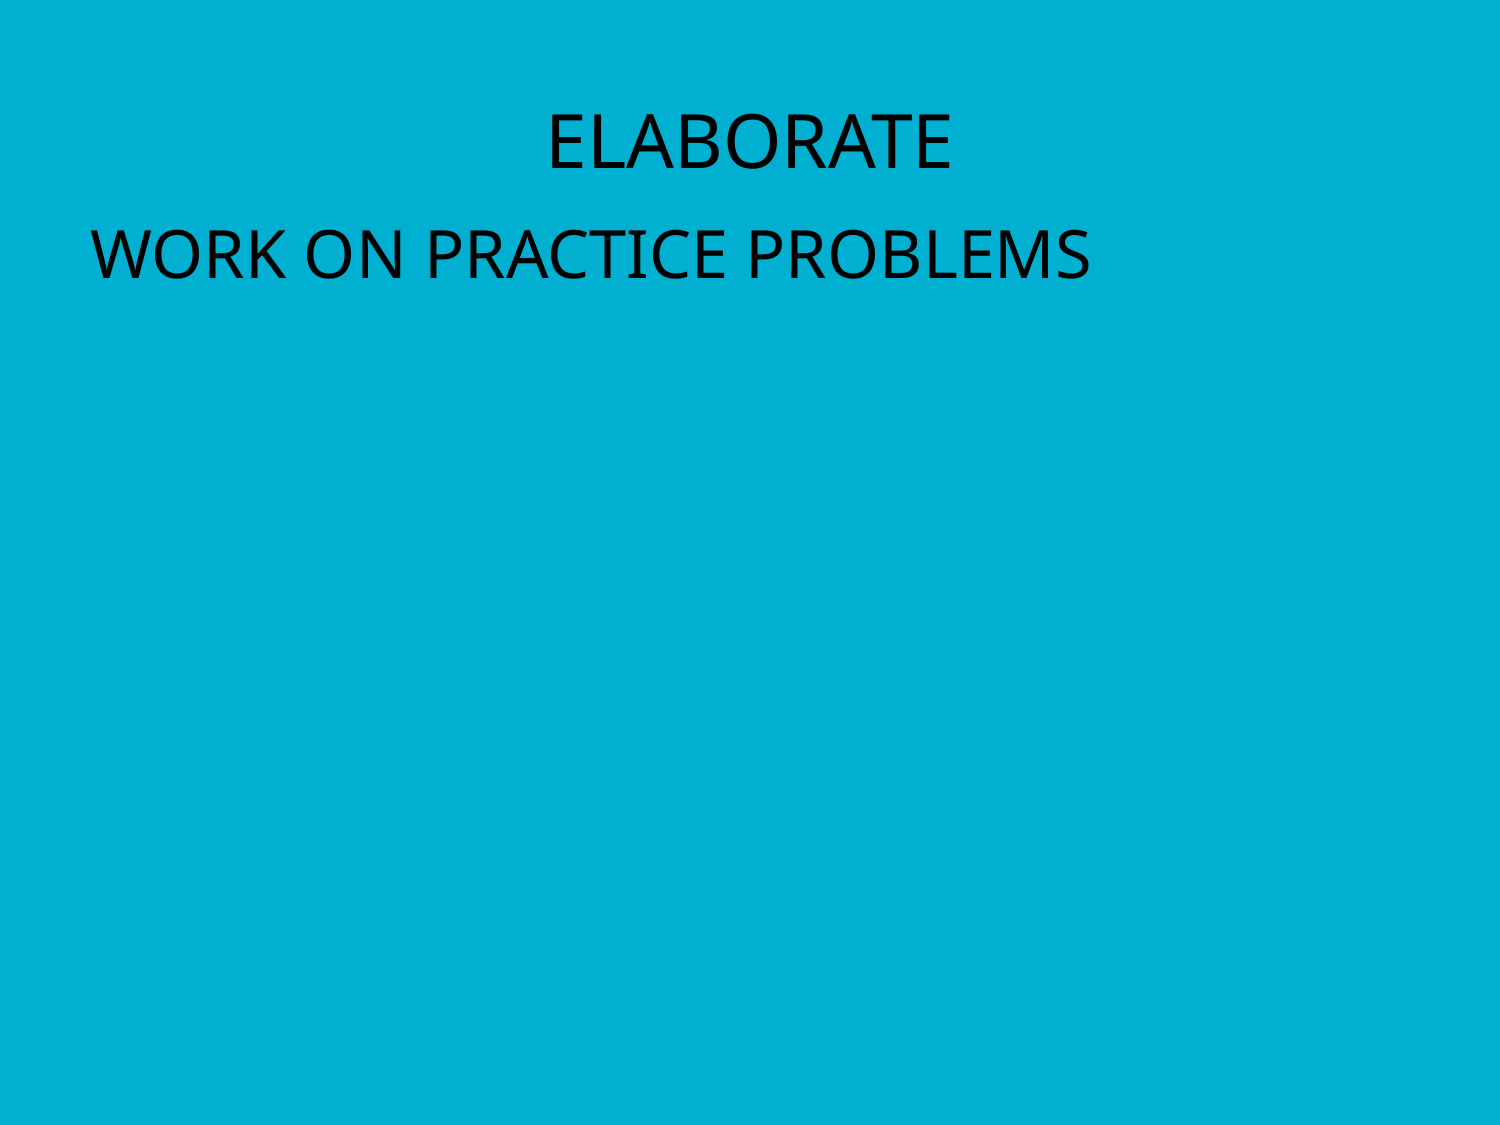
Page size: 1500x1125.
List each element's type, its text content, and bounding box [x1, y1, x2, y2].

title ELABORATE [75, 62, 1425, 196]
list WORK ON PRACTICE PROBLEMS [57, 196, 1443, 1000]
